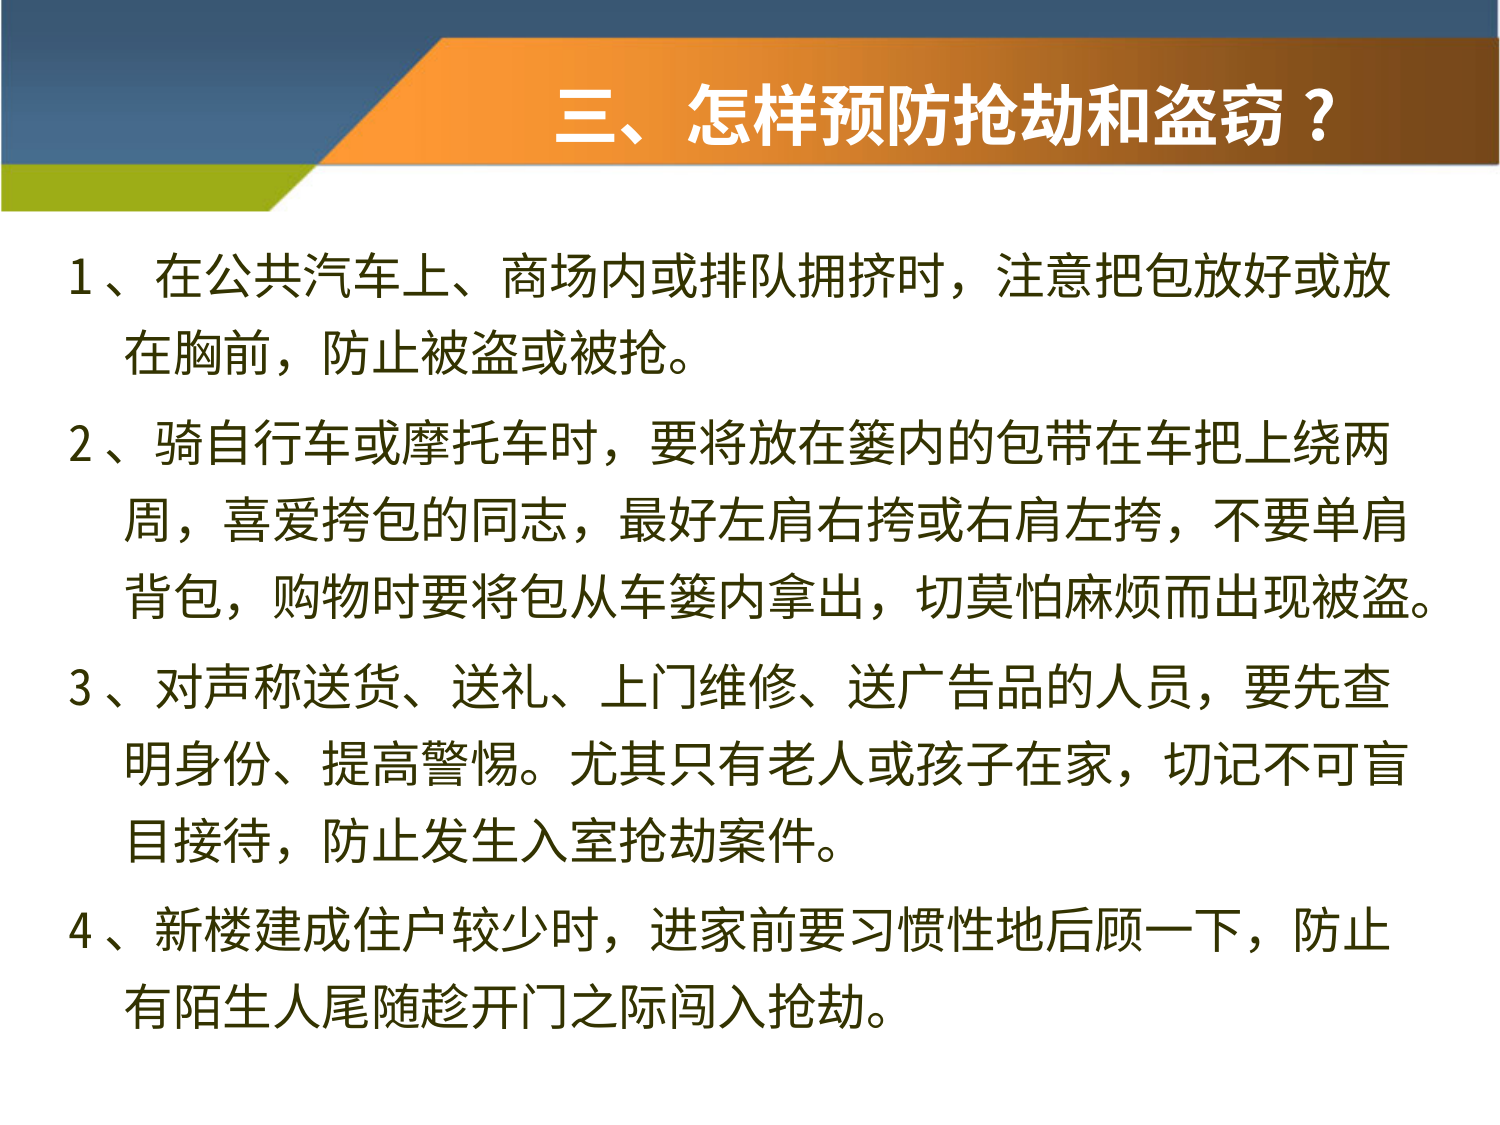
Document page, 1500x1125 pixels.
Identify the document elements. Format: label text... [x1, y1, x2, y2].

text_box 三、怎样预防抢劫和盗窃? [537, 66, 1368, 162]
picture [0, 0, 1500, 1125]
text_box 1、在公共汽车上、商场内或排队拥挤时，注意把包放好或放在胸前，防止被盗或被抢。 2、骑自行车或摩托车时，要将放在篓内的包带在车把上绕两周，喜爱挎包的同志，最好左肩右挎或右肩左挎，不要单肩背包，购物时要将包从车篓内拿出，切莫怕麻烦而出现被盗。 3、对声称送货、送礼、上门维修、送广告品的人员，要先查明身份、提高警惕。尤其只有老人或孩子在家，切记不可盲目接待，防止发生入室抢劫案件。 4、新楼建成住户较少时，进家前要习惯性地后顾一下，防止有陌生人尾随趁开门之际闯入抢劫。 [53, 219, 1448, 1047]
